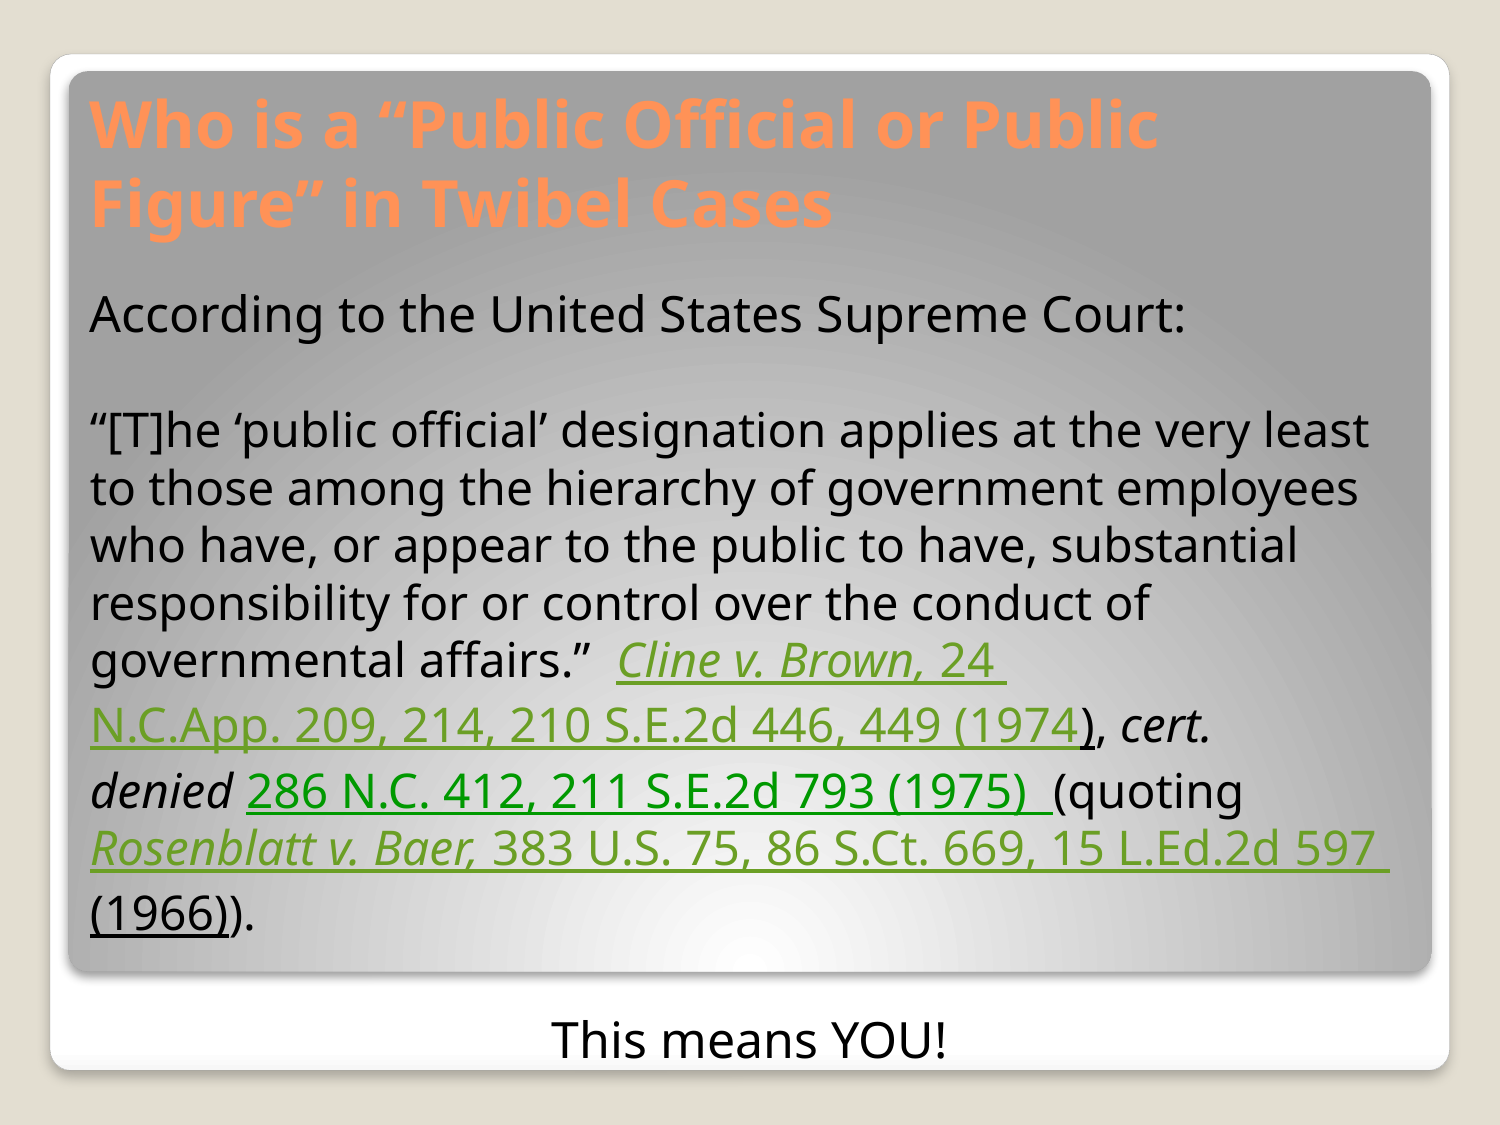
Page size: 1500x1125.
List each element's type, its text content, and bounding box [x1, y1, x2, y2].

title Who is a “Public Official or Public Figure” in Twibel Cases [75, 75, 1418, 248]
text_box According to the United States Supreme Court: “[T]he ‘public official’ designation applies at the very least to those among the hierarchy of government employees who have, or appear to the public to have, substantial responsibility for or control over the conduct of governmental affairs.” Cline v. Brown, 24 N.C.App. 209, 214, 210 S.E.2d 446, 449 (1974), cert. denied 286 N.C. 412, 211 S.E.2d 793 (1975) (quoting Rosenblatt v. Baer, 383 U.S. 75, 86 S.Ct. 669, 15 L.Ed.2d 597 (1966)). This means YOU! [74, 274, 1425, 1125]
